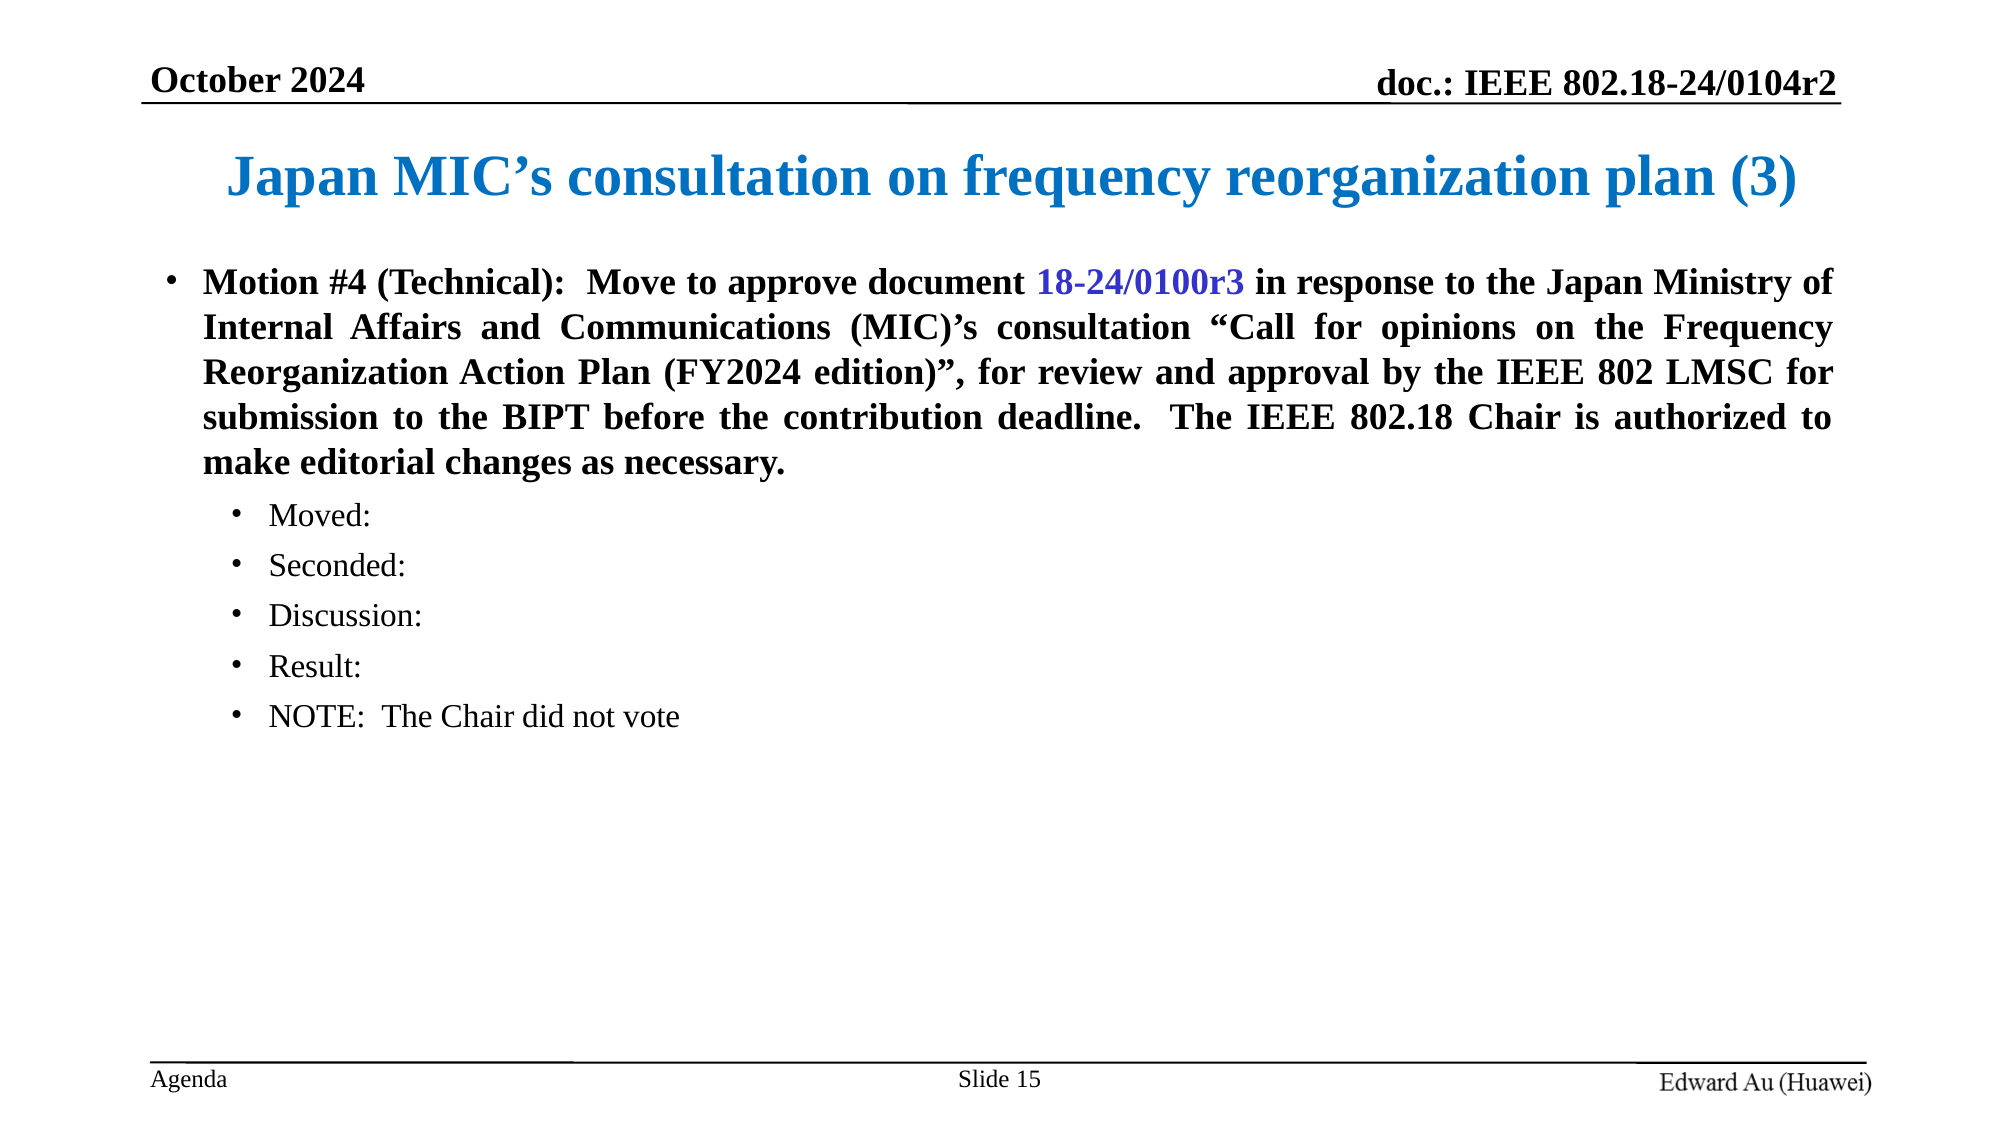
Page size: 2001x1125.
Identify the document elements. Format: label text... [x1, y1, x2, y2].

picture [1174, 1058, 1887, 1113]
title Japan MIC’s consultation on frequency reorganization plan (3) [162, 99, 1864, 246]
list Motion #4 (Technical): Move to approve document 18-24/0100r3 in response to the Japan Ministry of Internal Affairs and Communications (MIC)’s consultation “Call for opinions on the Frequency Reorganization Action Plan (FY2024 edition)”, for review and approval by the IEEE 802 LMSC for submission to the BIPT before the contribution deadline. The IEEE 802.18 Chair is authorized to make editorial changes as necessary. Moved: Seconded: Discussion: Result: NOTE: The Chair did not vote [149, 249, 1869, 925]
slide_number Slide 15 [933, 1061, 1067, 1123]
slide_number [149, 54, 651, 101]
